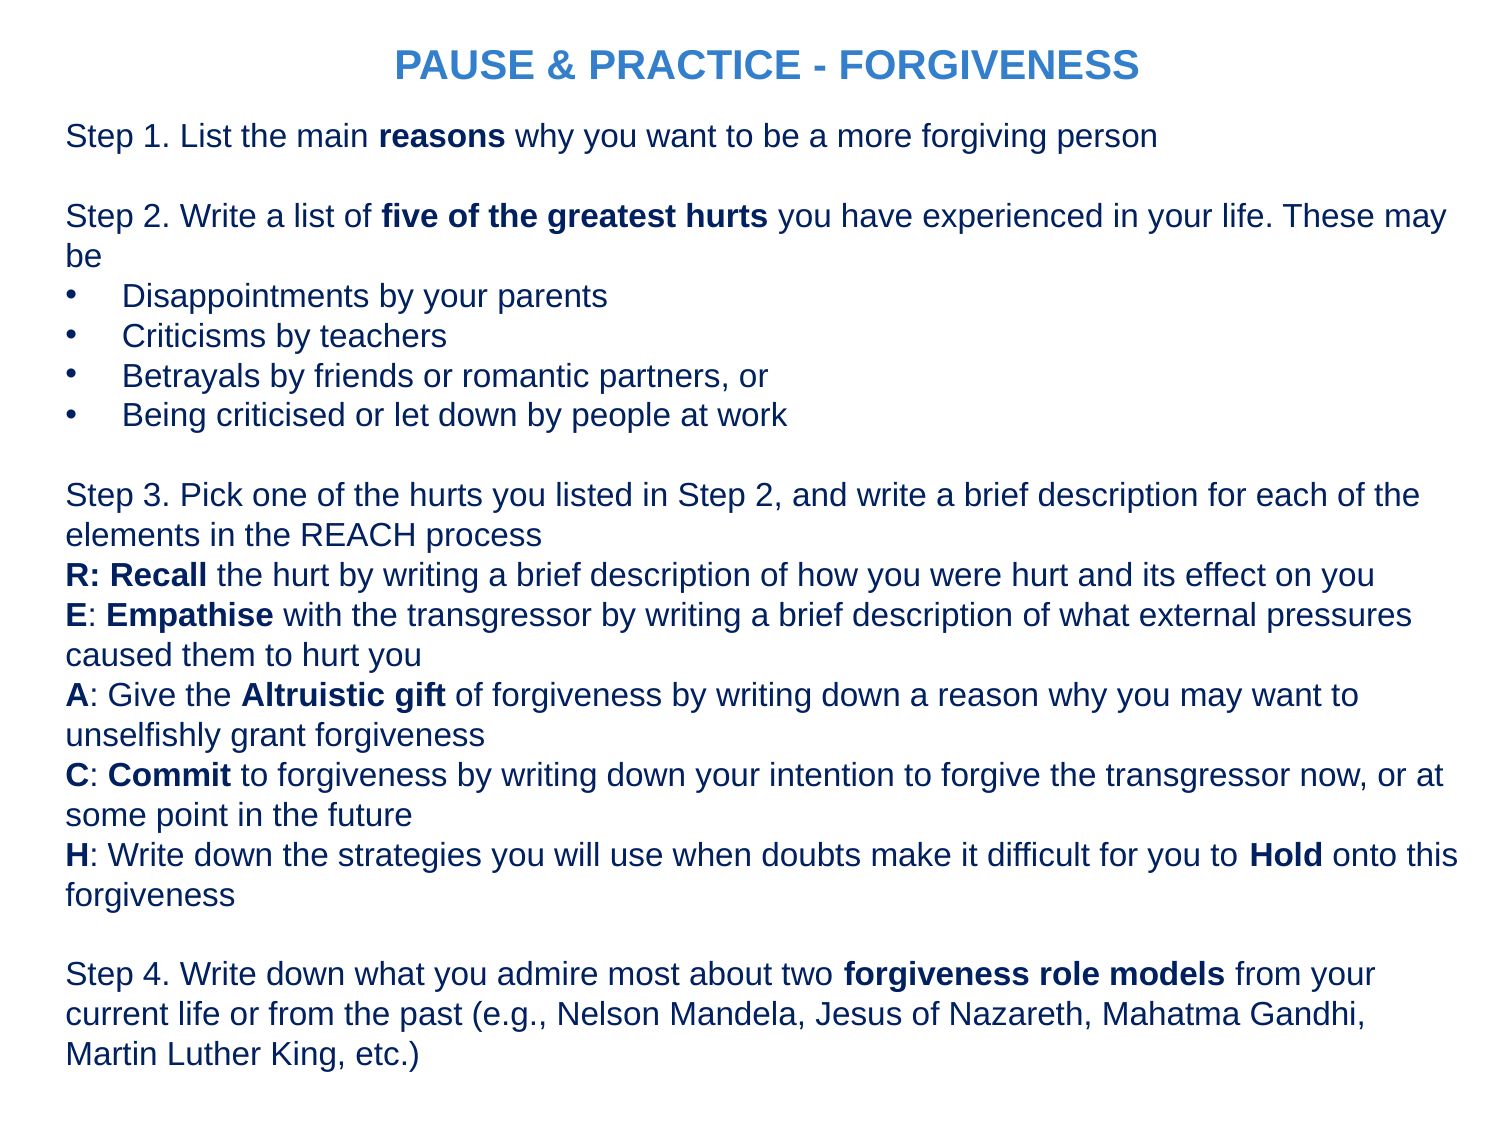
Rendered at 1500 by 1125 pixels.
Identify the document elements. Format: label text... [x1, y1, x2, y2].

text_box Step 1. List the main reasons why you want to be a more forgiving person Step 2. Write a list of five of the greatest hurts you have experienced in your life. These may be Disappointments by your parents Criticisms by teachers Betrayals by friends or romantic partners, or Being criticised or let down by people at work Step 3. Pick one of the hurts you listed in Step 2, and write a brief description for each of the elements in the REACH process R: Recall the hurt by writing a brief description of how you were hurt and its effect on you E: Empathise with the transgressor by writing a brief description of what external pressures caused them to hurt you A: Give the Altruistic gift of forgiveness by writing down a reason why you may want to unselfishly grant forgiveness C: Commit to forgiveness by writing down your intention to forgive the transgressor now, or at some point in the future H: Write down the strategies you will use when doubts make it difficult for you to Hold onto this forgiveness Step 4. Write down what you admire most about two forgiveness role models from your current life or from the past (e.g., Nelson Mandela, Jesus of Nazareth, Mahatma Gandhi, Martin Luther King, etc.) [50, 106, 1484, 1113]
text_box PAUSE & PRACTICE - FORGIVENESS [68, 25, 1467, 85]
